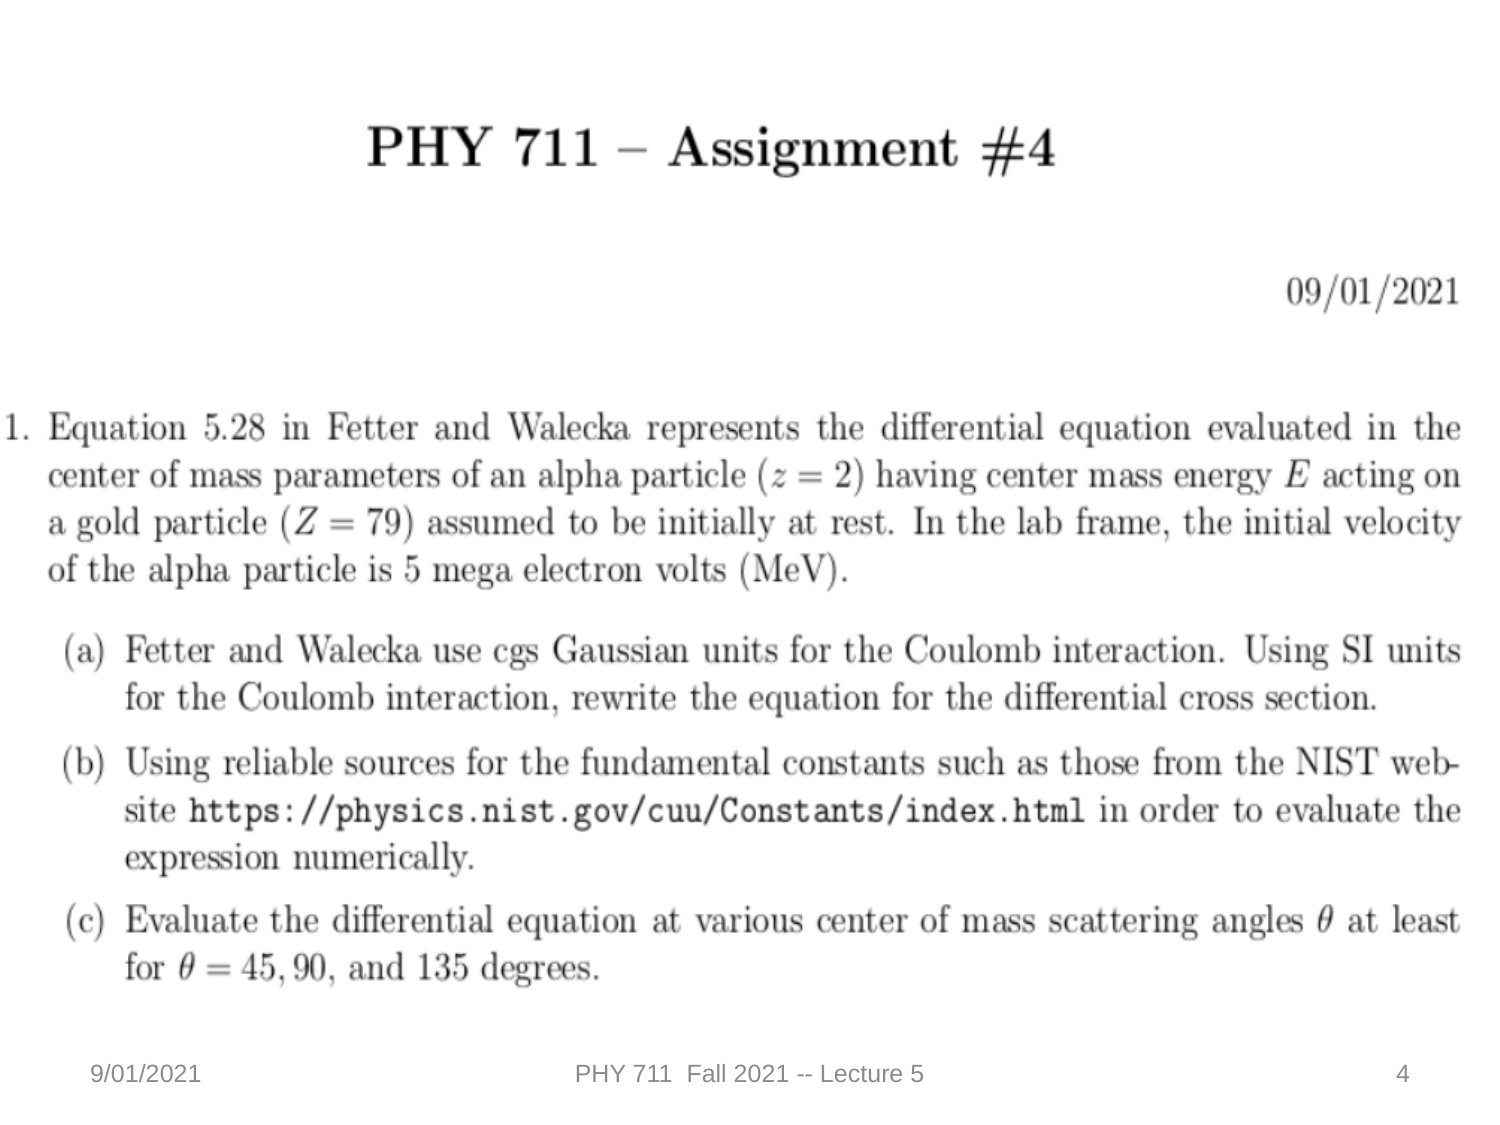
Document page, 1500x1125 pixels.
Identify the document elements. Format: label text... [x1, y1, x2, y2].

footer PHY 711 Fall 2021 -- Lecture 5 [512, 1042, 988, 1103]
slide_number 4 [1074, 1042, 1425, 1103]
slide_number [75, 1042, 425, 1103]
picture [0, 74, 1500, 1026]
